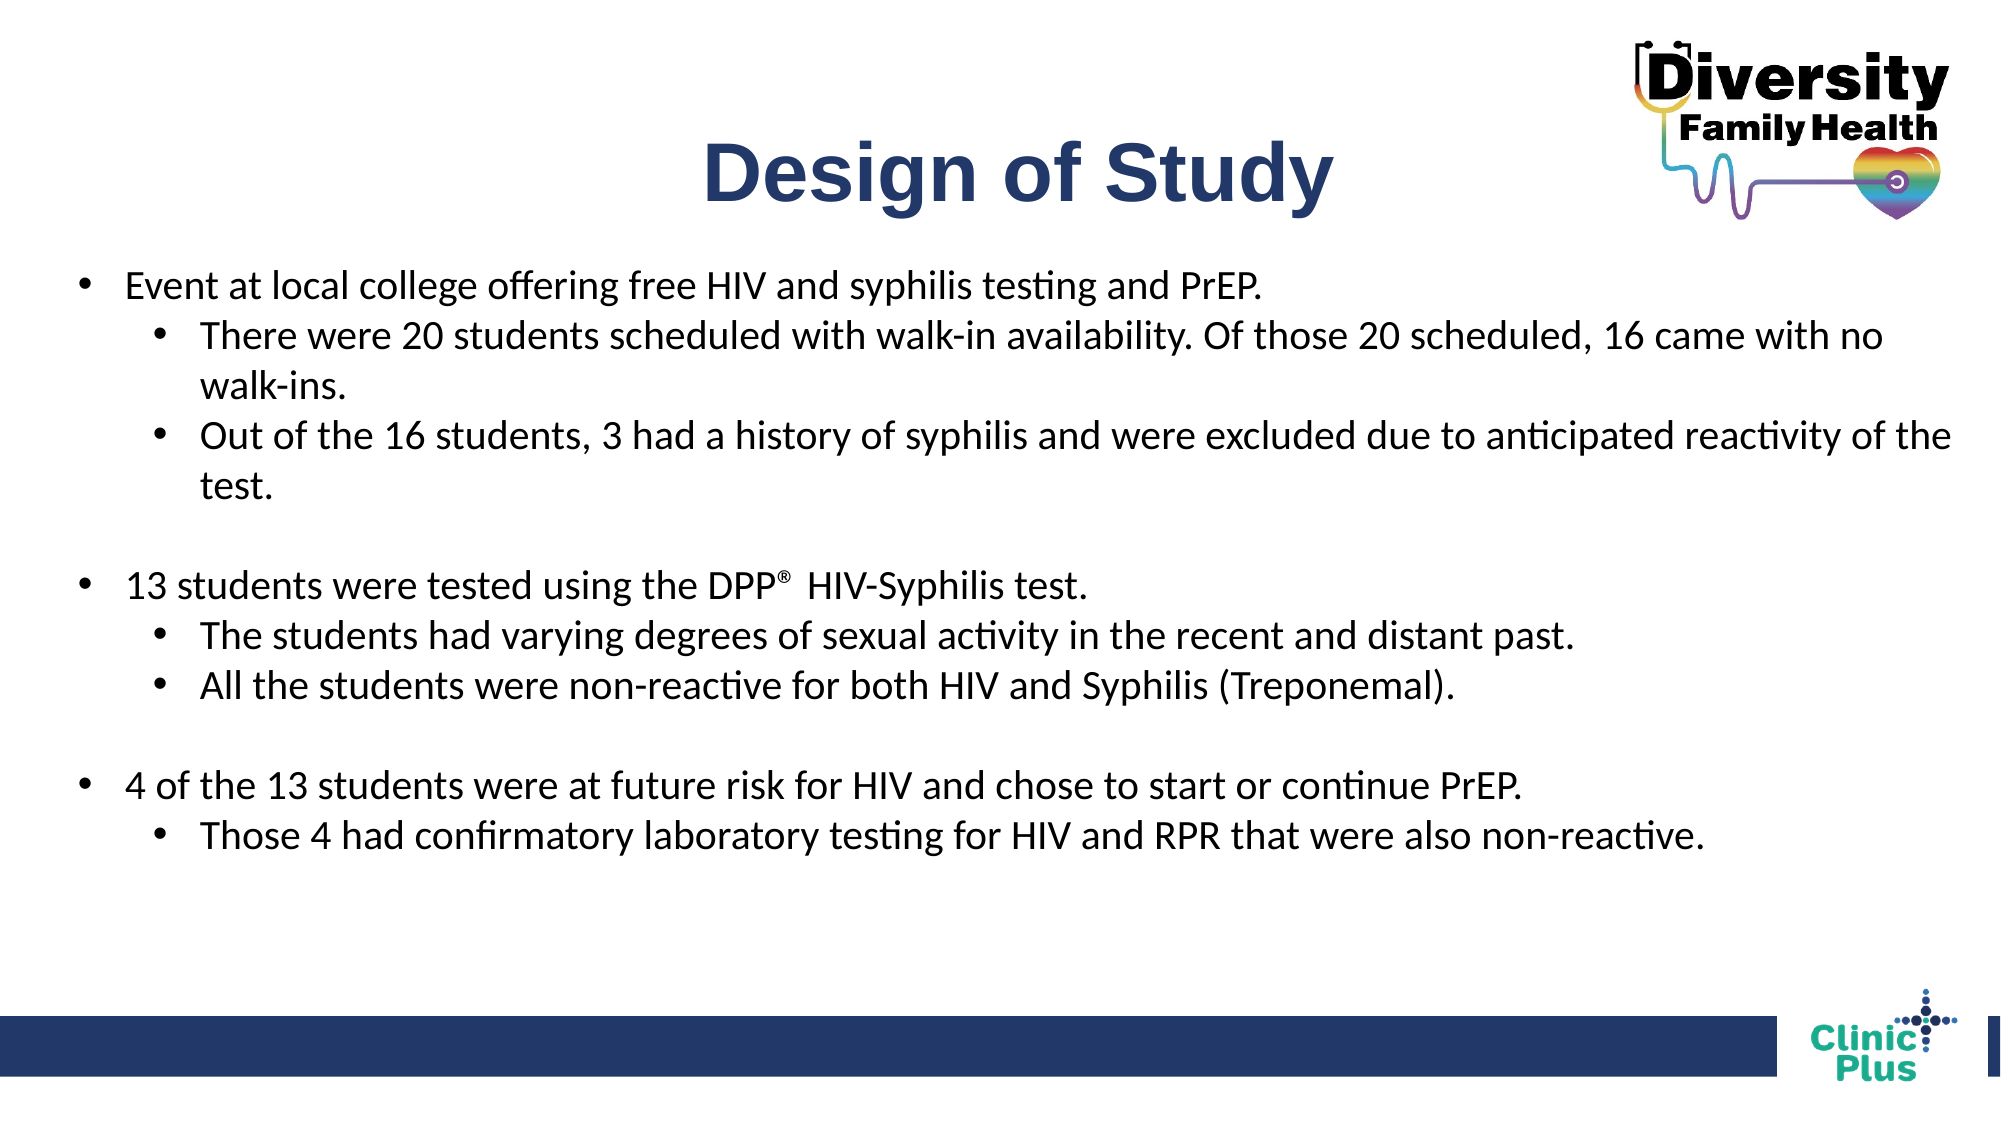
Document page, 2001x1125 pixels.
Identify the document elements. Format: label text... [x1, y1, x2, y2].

picture [1776, 962, 1988, 1125]
picture [1623, 30, 1960, 231]
title Design of Study [156, 108, 1618, 228]
text_box Event at local college offering free HIV and syphilis testing and PrEP. There were 20 students scheduled with walk-in availability. Of those 20 scheduled, 16 came with no walk-ins. Out of the 16 students, 3 had a history of syphilis and were excluded due to anticipated reactivity of the test. 13 students were tested using the DPP® HIV-Syphilis test. The students had varying degrees of sexual activity in the recent and distant past. All the students were non-reactive for both HIV and Syphilis (Treponemal). 4 of the 13 students were at future risk for HIV and chose to start or continue PrEP. Those 4 had confirmatory laboratory testing for HIV and RPR that were also non-reactive. [63, 250, 1988, 956]
